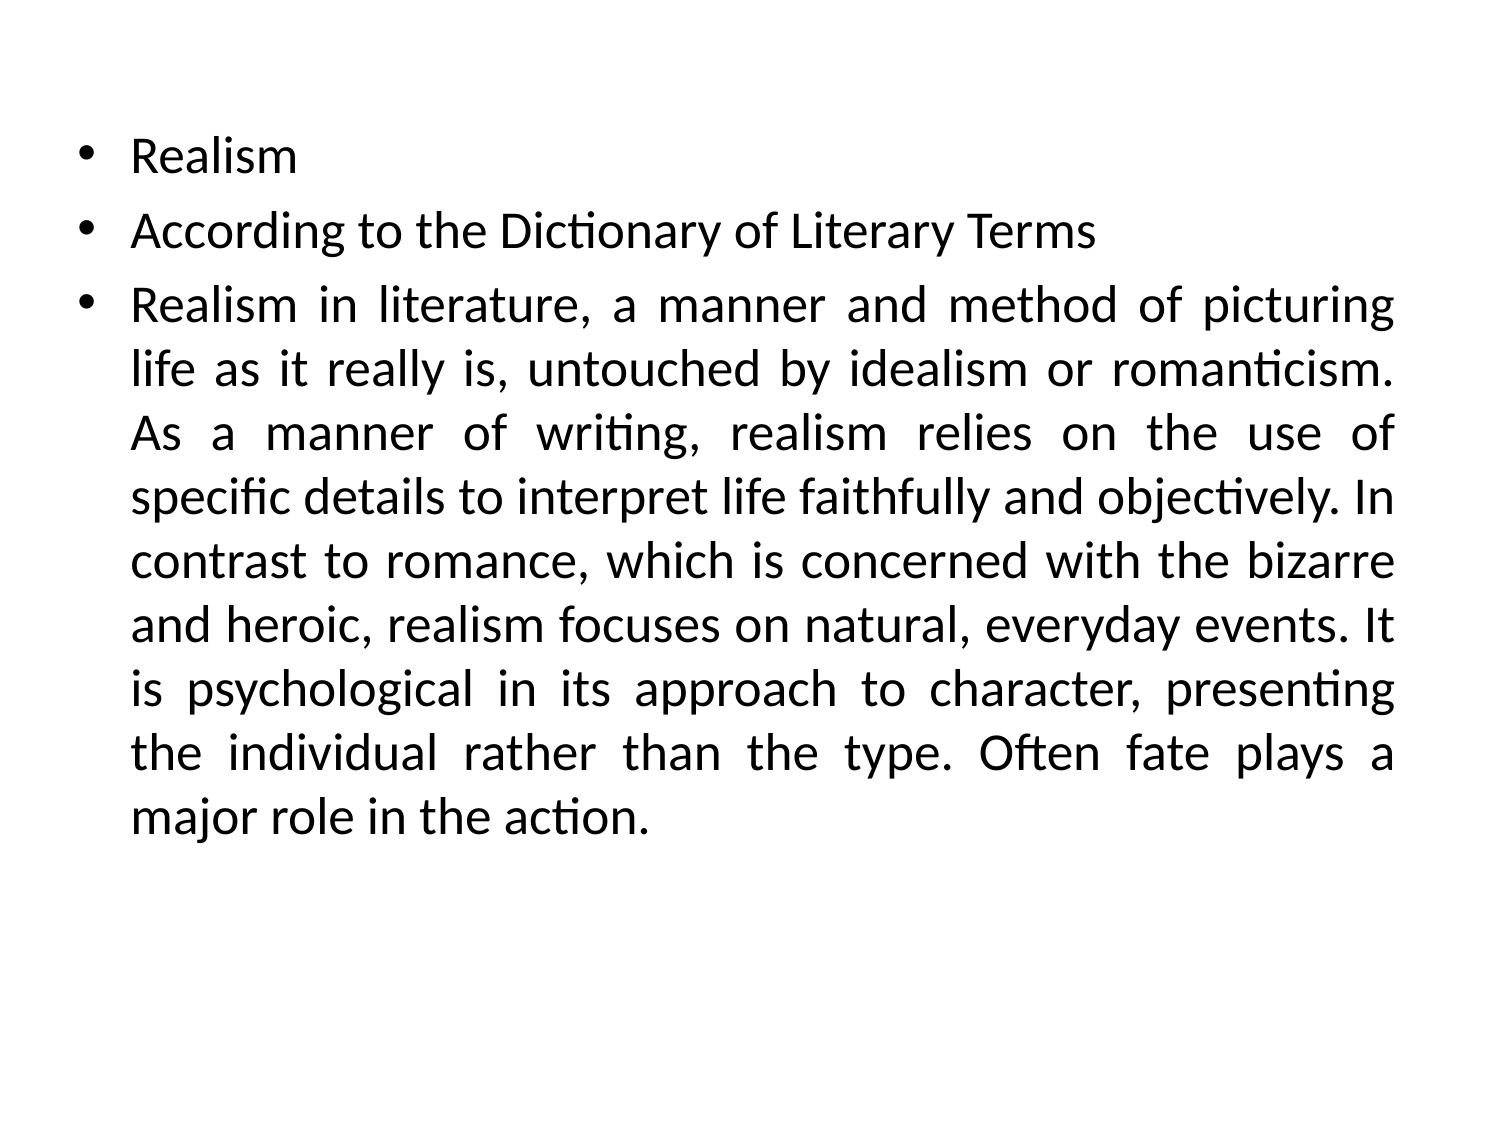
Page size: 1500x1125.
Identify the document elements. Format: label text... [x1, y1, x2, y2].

list Realism According to the Dictionary of Literary Terms Realism in literature, a manner and method of picturing life as it really is, untouched by idealism or romanticism. As a manner of writing, realism relies on the use of specific details to interpret life faithfully and objectively. In contrast to romance, which is concerned with the bizarre and heroic, realism focuses on natural, everyday events. It is psychological in its approach to character, presenting the individual rather than the type. Often fate plays a major role in the action. [62, 112, 1413, 855]
